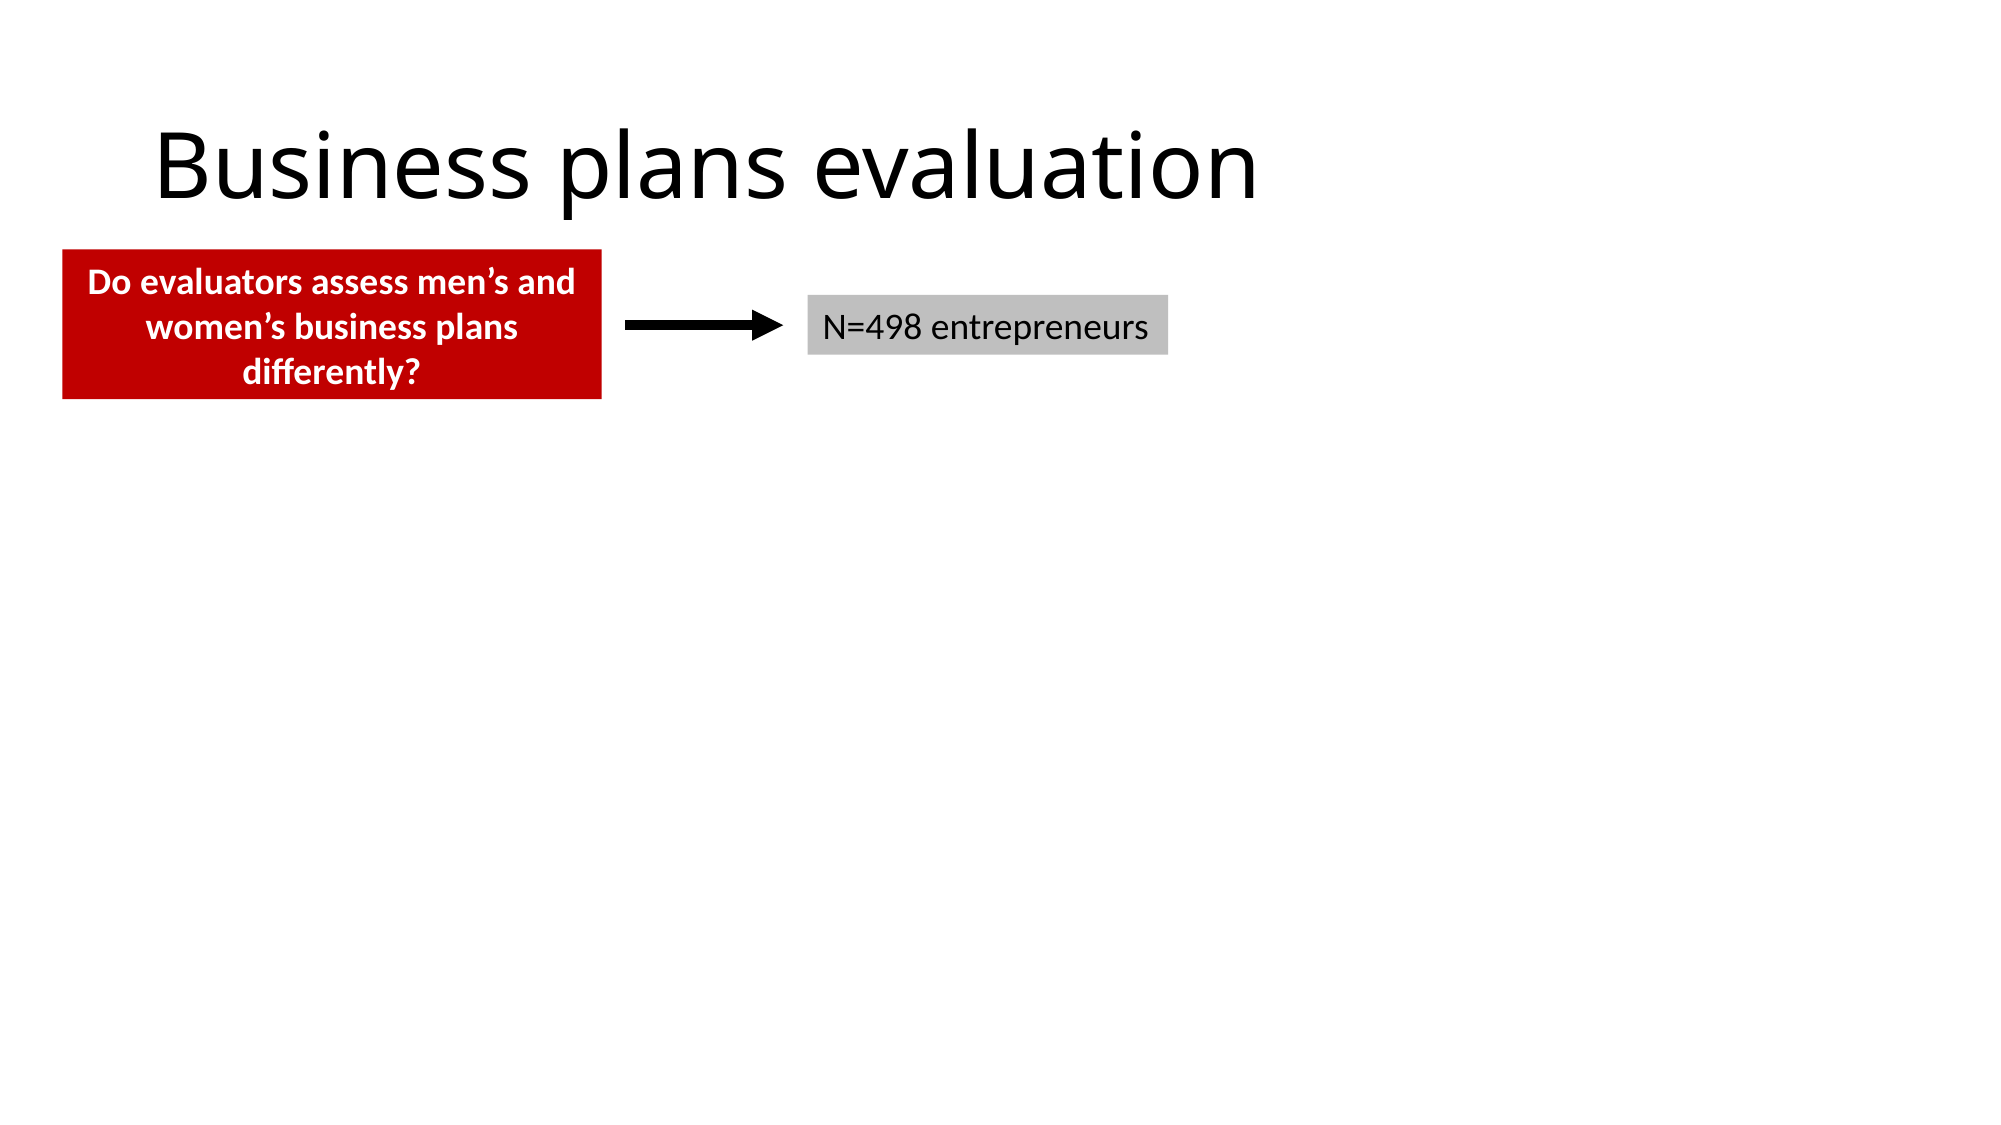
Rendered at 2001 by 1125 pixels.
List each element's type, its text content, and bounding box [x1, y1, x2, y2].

text_box N=498 entrepreneurs [807, 294, 1169, 355]
text_box Do evaluators assess men’s and women’s business plans differently? [62, 249, 602, 400]
title Business plans evaluation [137, 59, 1863, 278]
